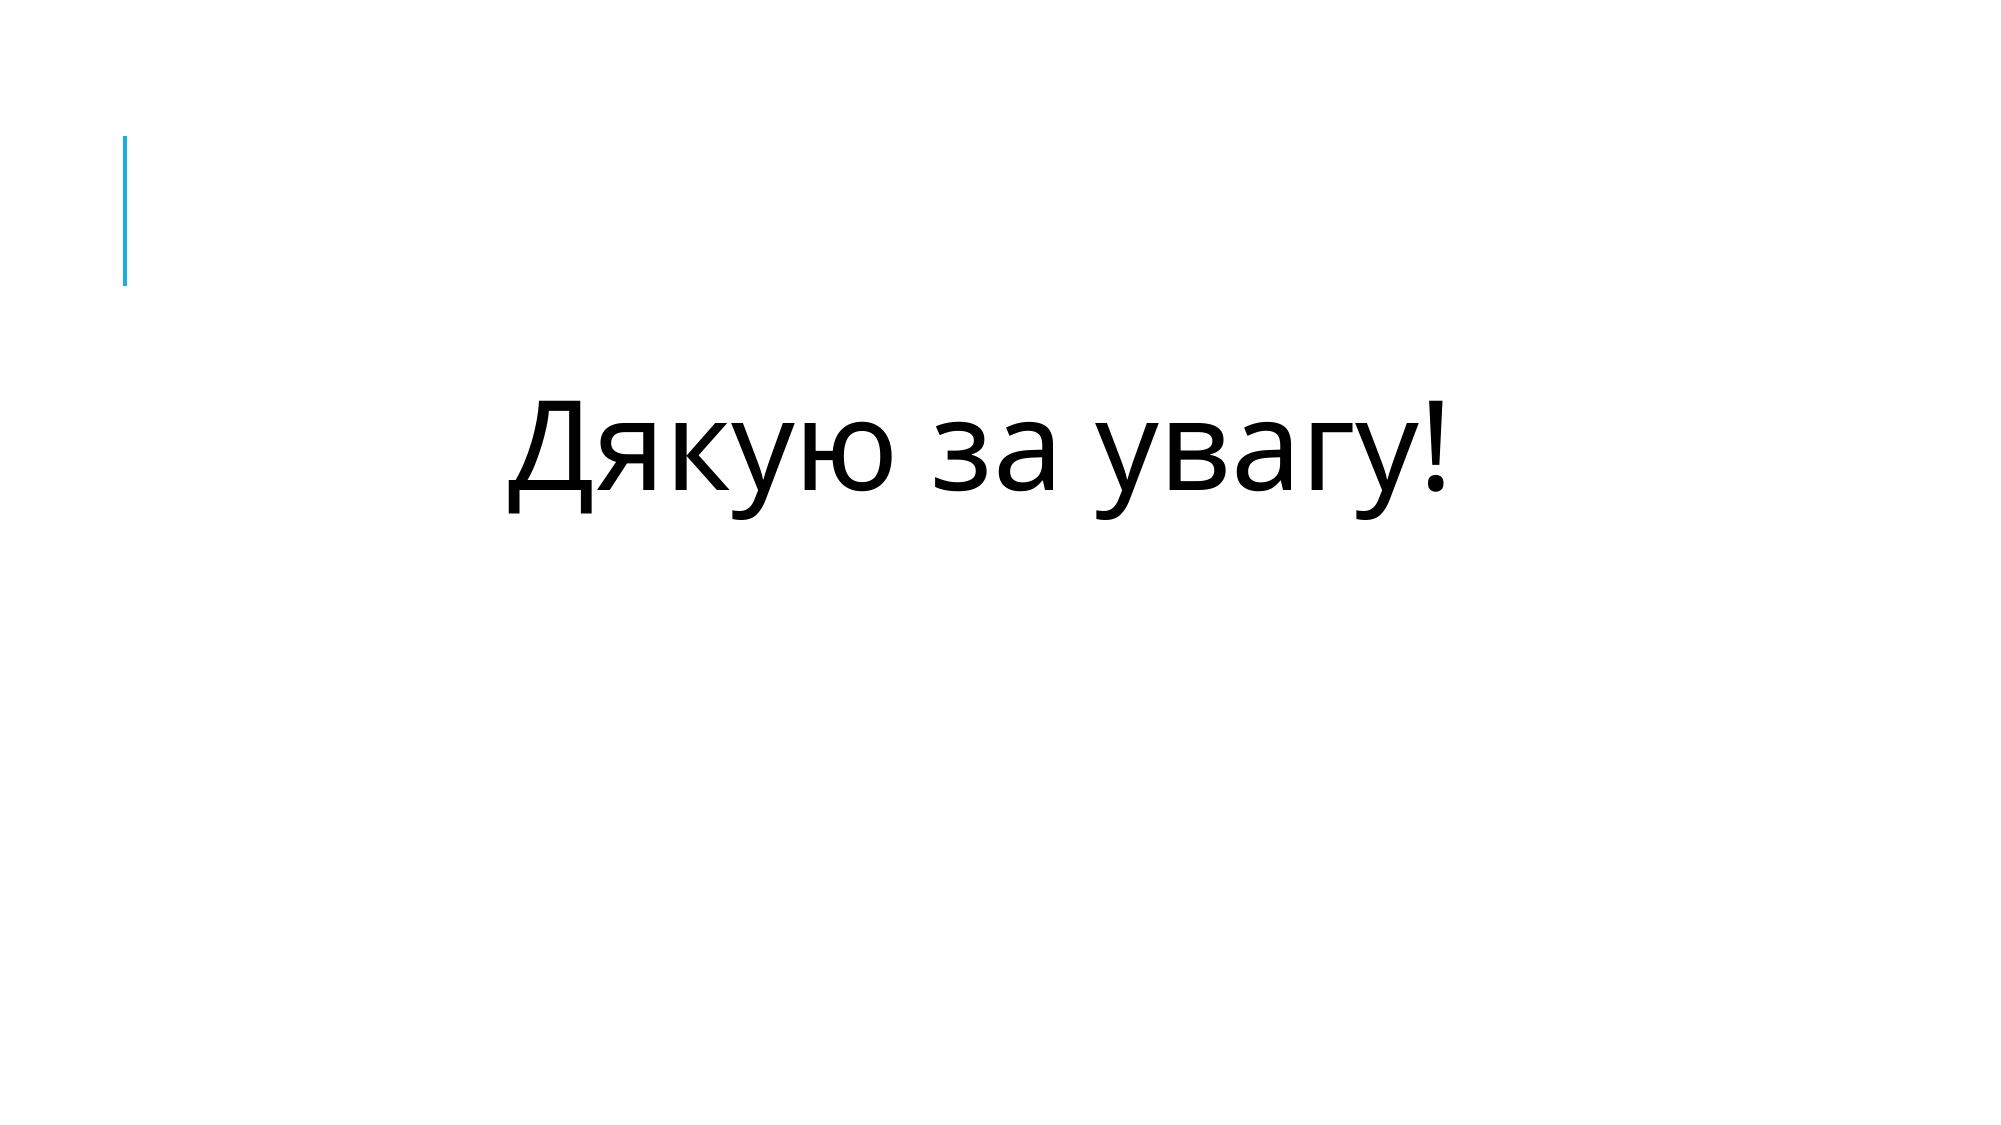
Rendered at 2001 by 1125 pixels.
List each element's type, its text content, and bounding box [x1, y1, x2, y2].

list Дякую за увагу! [168, 375, 1763, 1035]
